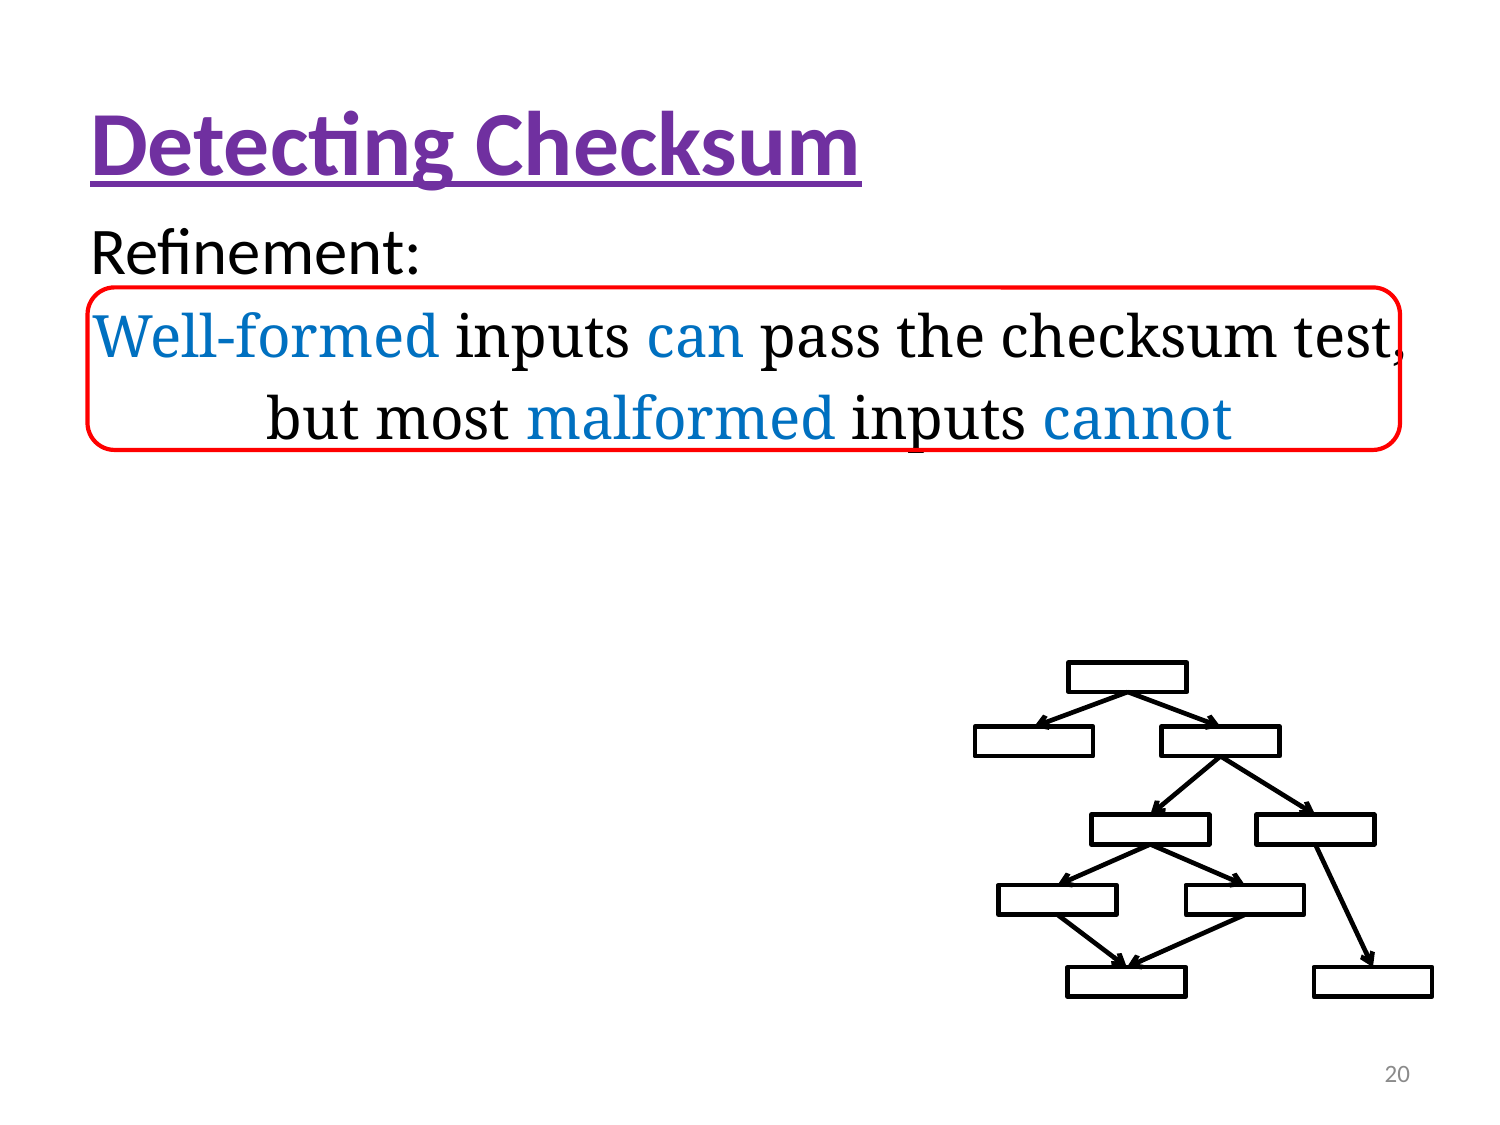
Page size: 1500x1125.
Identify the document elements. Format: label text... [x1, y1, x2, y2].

list Refinement: Well-formed inputs can pass the checksum test, but most malformed inputs cannot [75, 200, 1425, 1005]
title Detecting Checksum [75, 45, 1425, 200]
slide_number 20 [1074, 1042, 1425, 1103]
text_box [85, 285, 1403, 453]
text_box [974, 662, 1433, 997]
